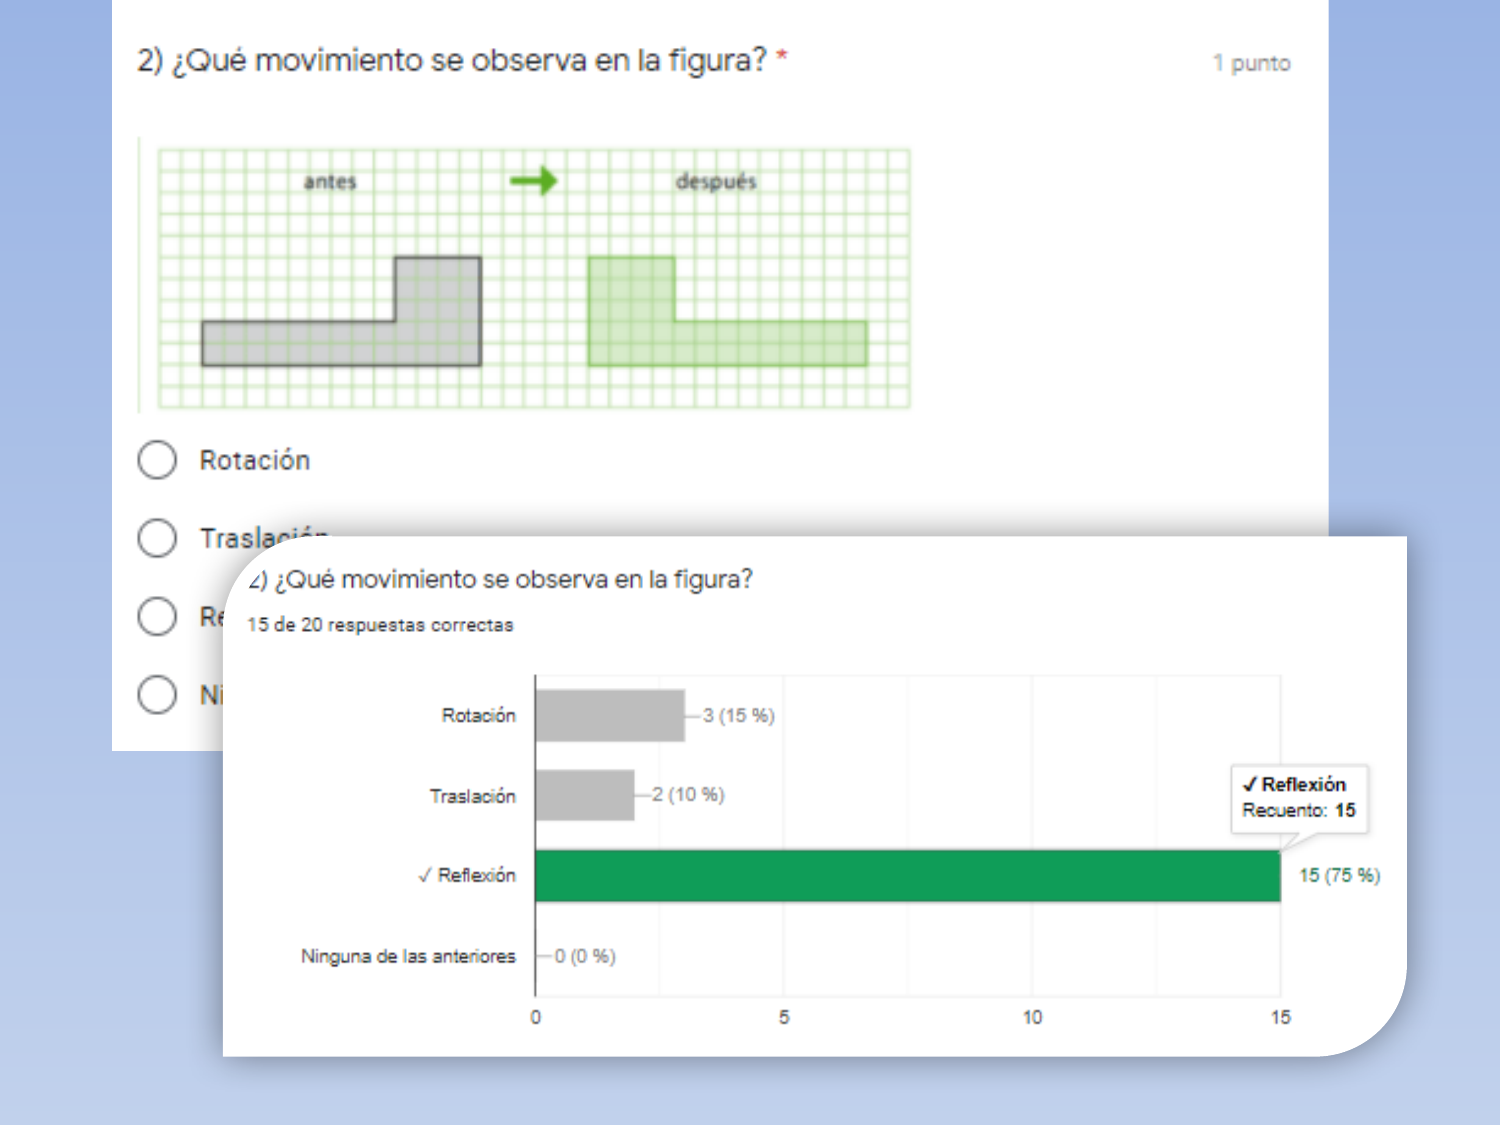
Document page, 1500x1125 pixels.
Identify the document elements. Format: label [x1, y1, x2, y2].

picture [111, 0, 1400, 1050]
